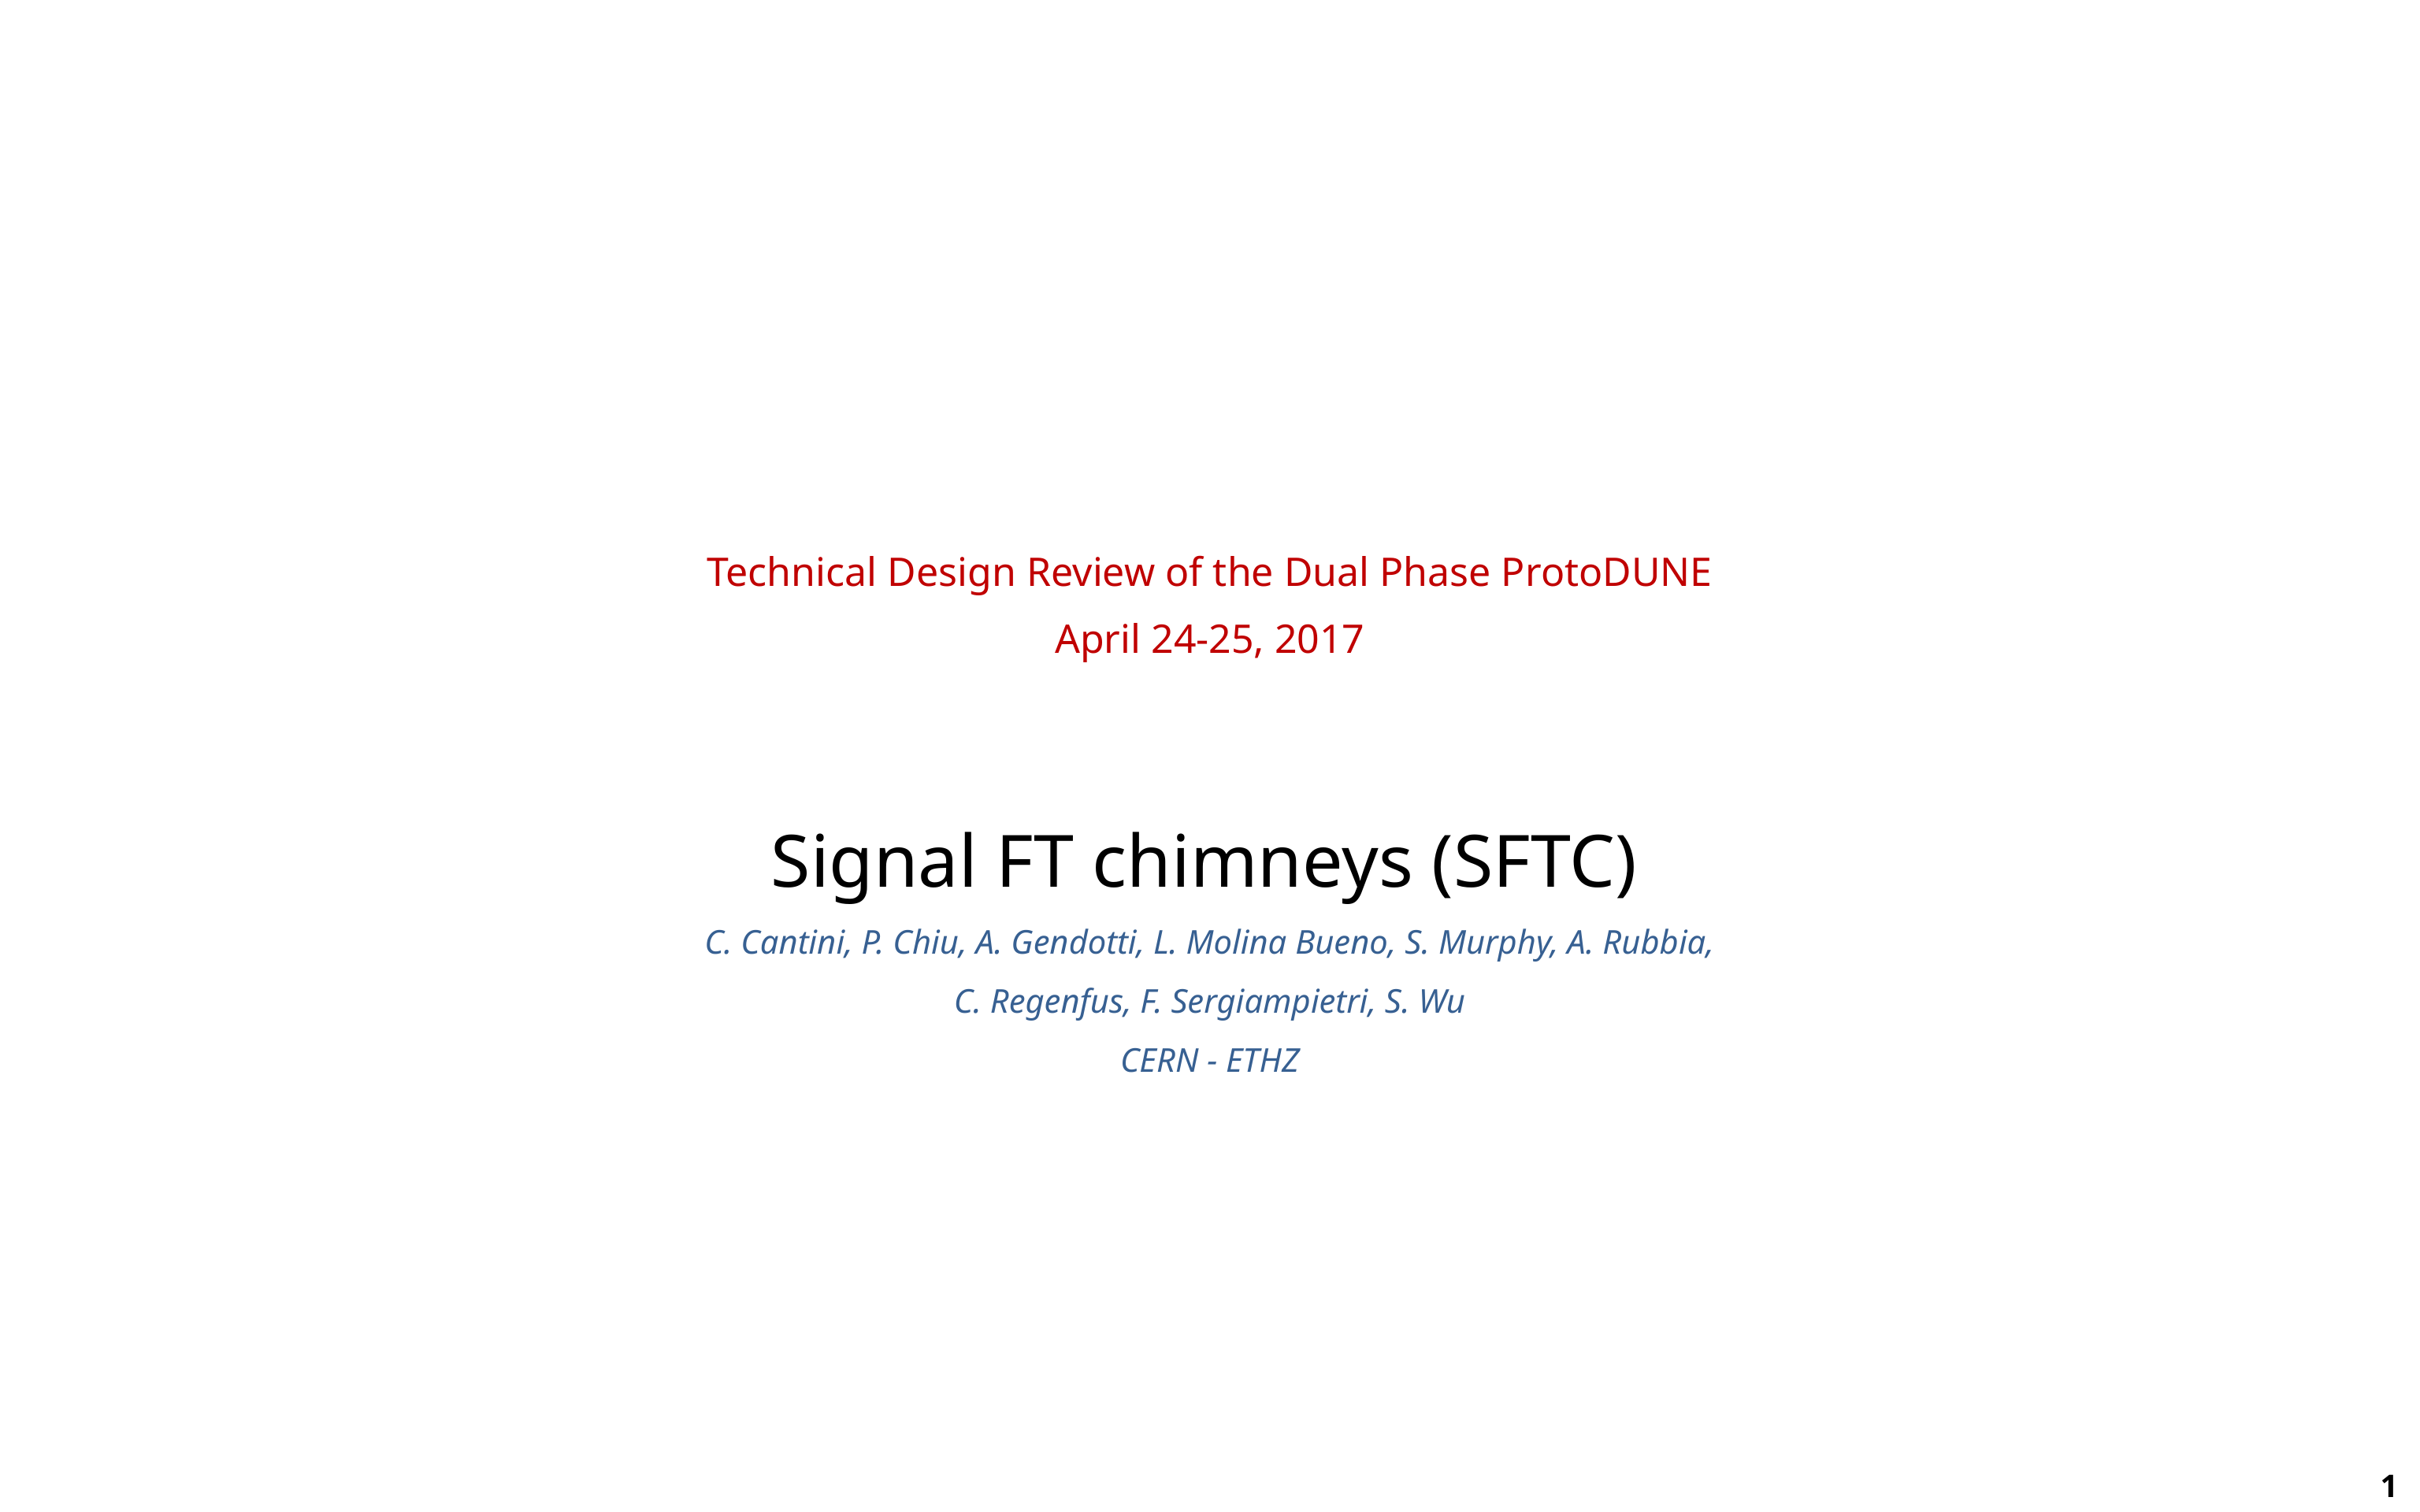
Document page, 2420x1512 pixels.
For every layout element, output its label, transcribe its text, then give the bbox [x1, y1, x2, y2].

text_box Technical Design Review of the Dual Phase ProtoDUNE April 24-25, 2017 Signal FT chimneys (SFTC) C. Cantini, P. Chiu, A. Gendotti, L. Molina Bueno, S. Murphy, A. Rubbia, C. Regenfus, F. Sergiampietri, S. Wu CERN - ETHZ [0, 536, 2420, 1089]
text_box 1 [1516, 1455, 2420, 1512]
